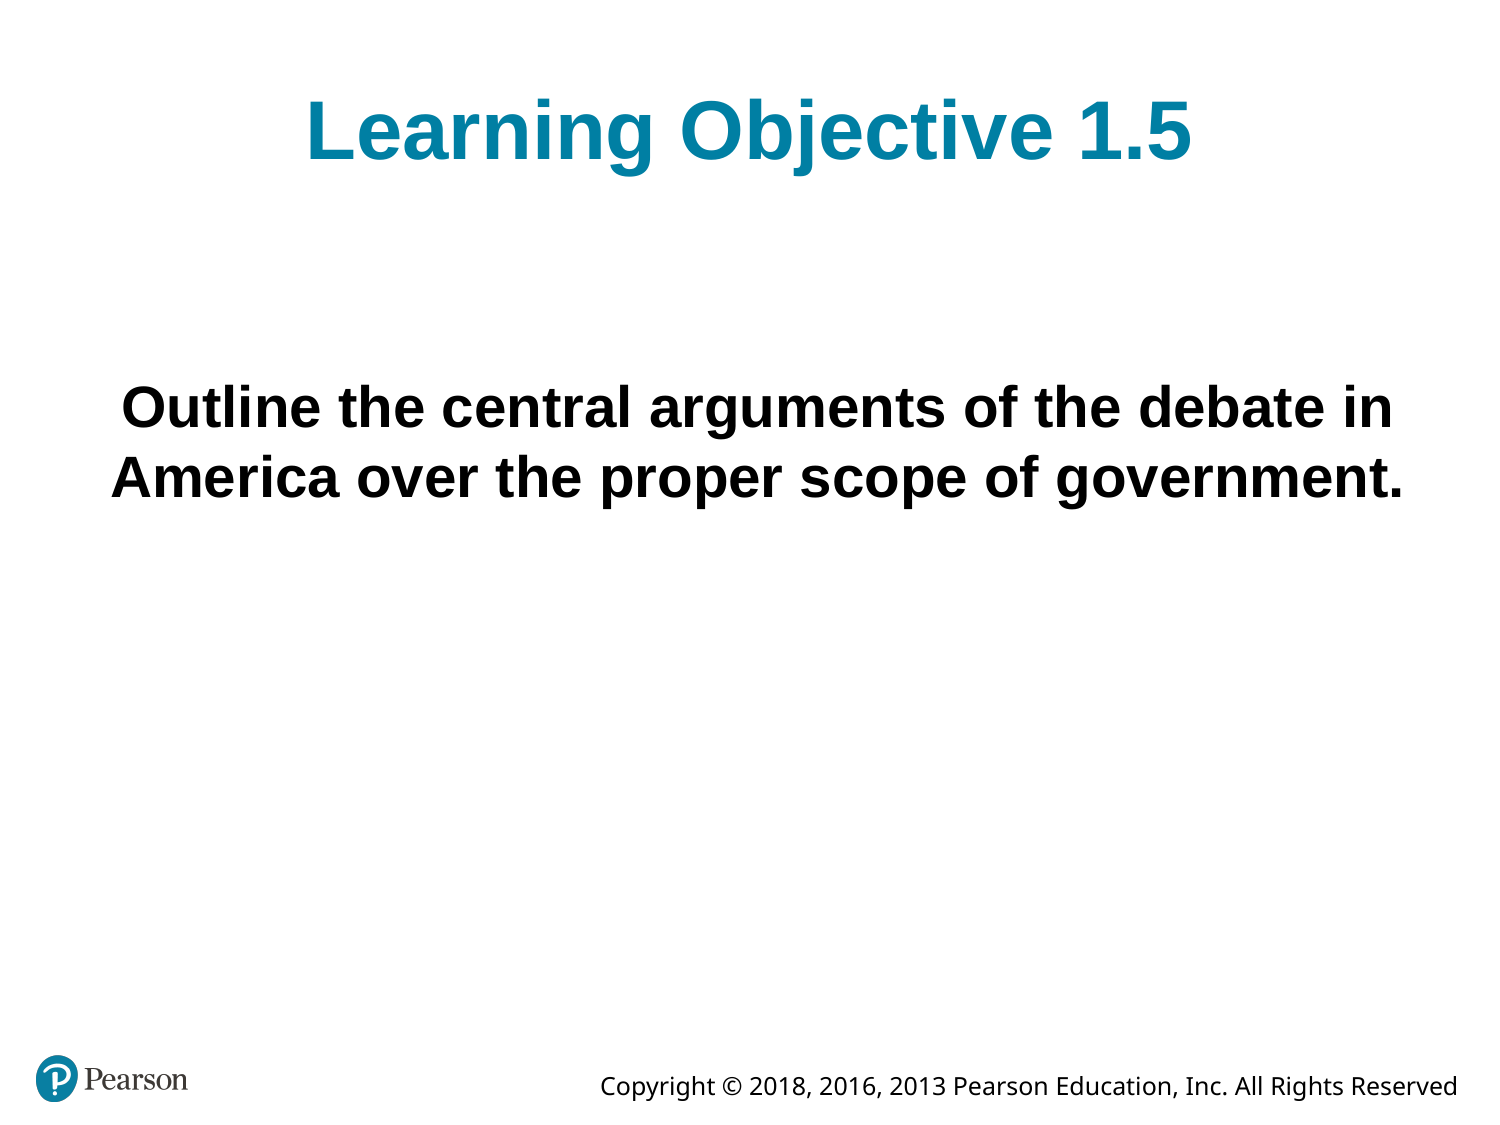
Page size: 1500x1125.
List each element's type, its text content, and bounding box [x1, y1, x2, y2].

picture [36, 1088, 47, 1102]
picture [44, 1064, 70, 1089]
list Outline the central arguments of the debate in America over the proper scope of government. [75, 262, 1425, 1005]
title Learning Objective 1.5 [75, 35, 1425, 192]
picture [62, 1055, 188, 1102]
picture [36, 1055, 52, 1071]
